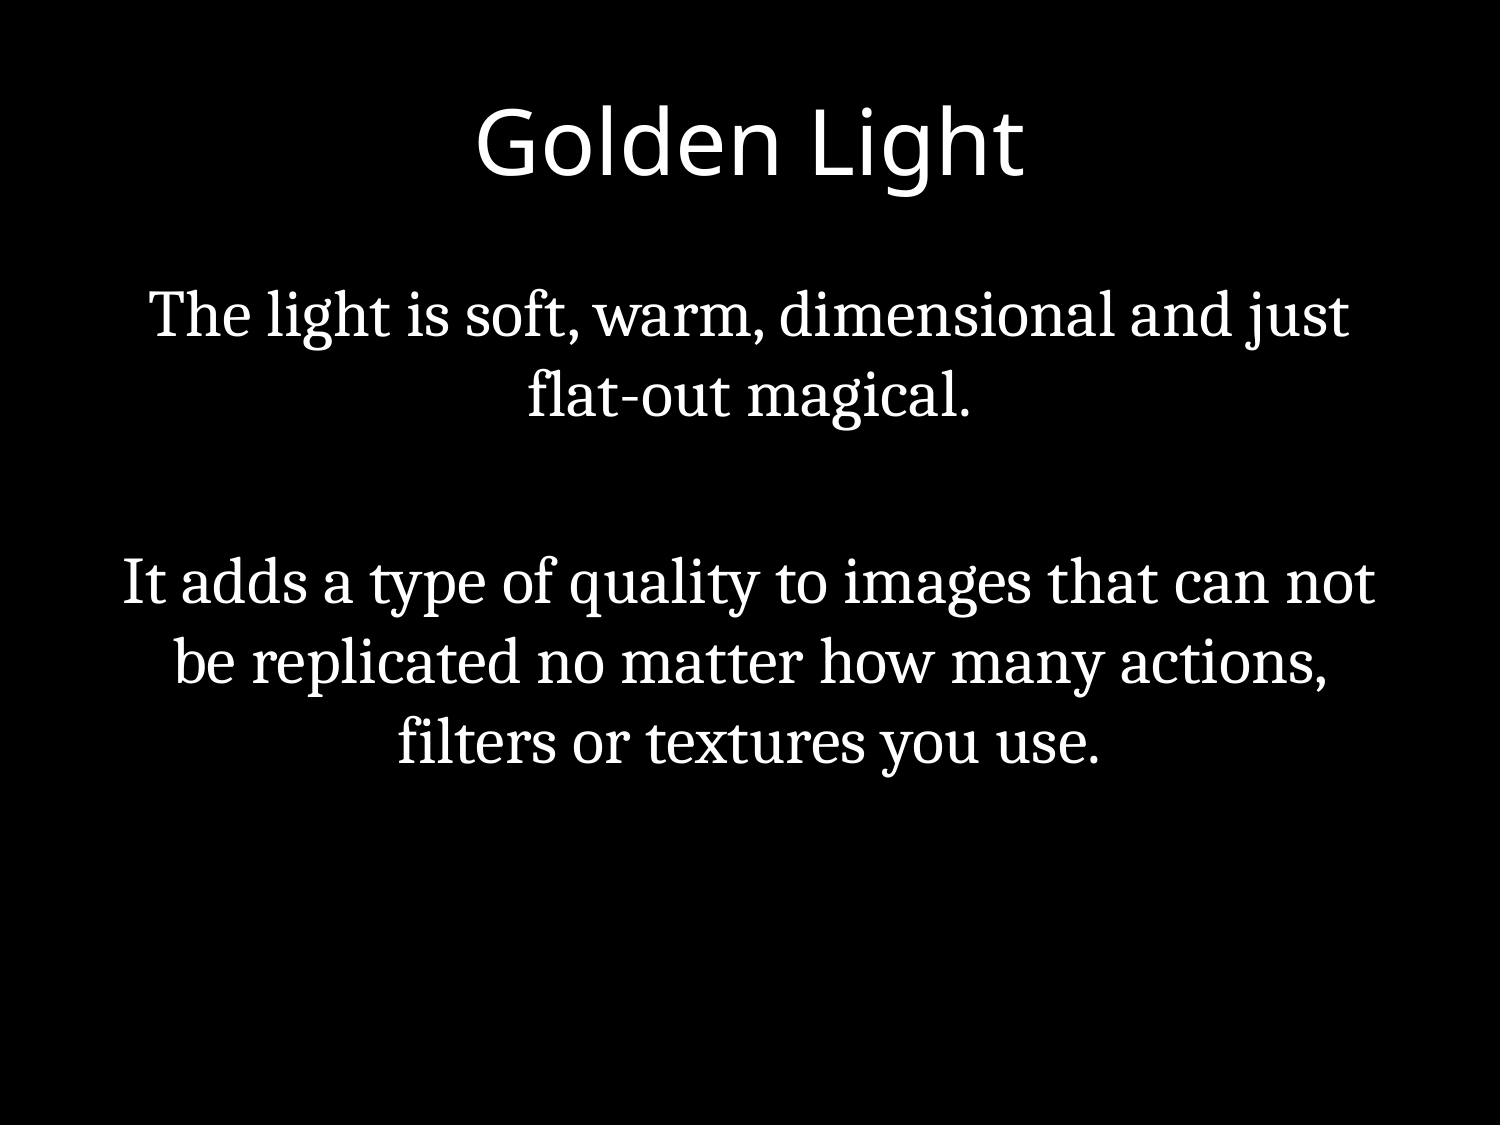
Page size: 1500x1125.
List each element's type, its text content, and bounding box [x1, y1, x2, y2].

list The light is soft, warm, dimensional and just flat-out magical. It adds a type of quality to images that can not be replicated no matter how many actions, filters or textures you use. [75, 262, 1425, 1005]
title Golden Light [75, 45, 1425, 233]
